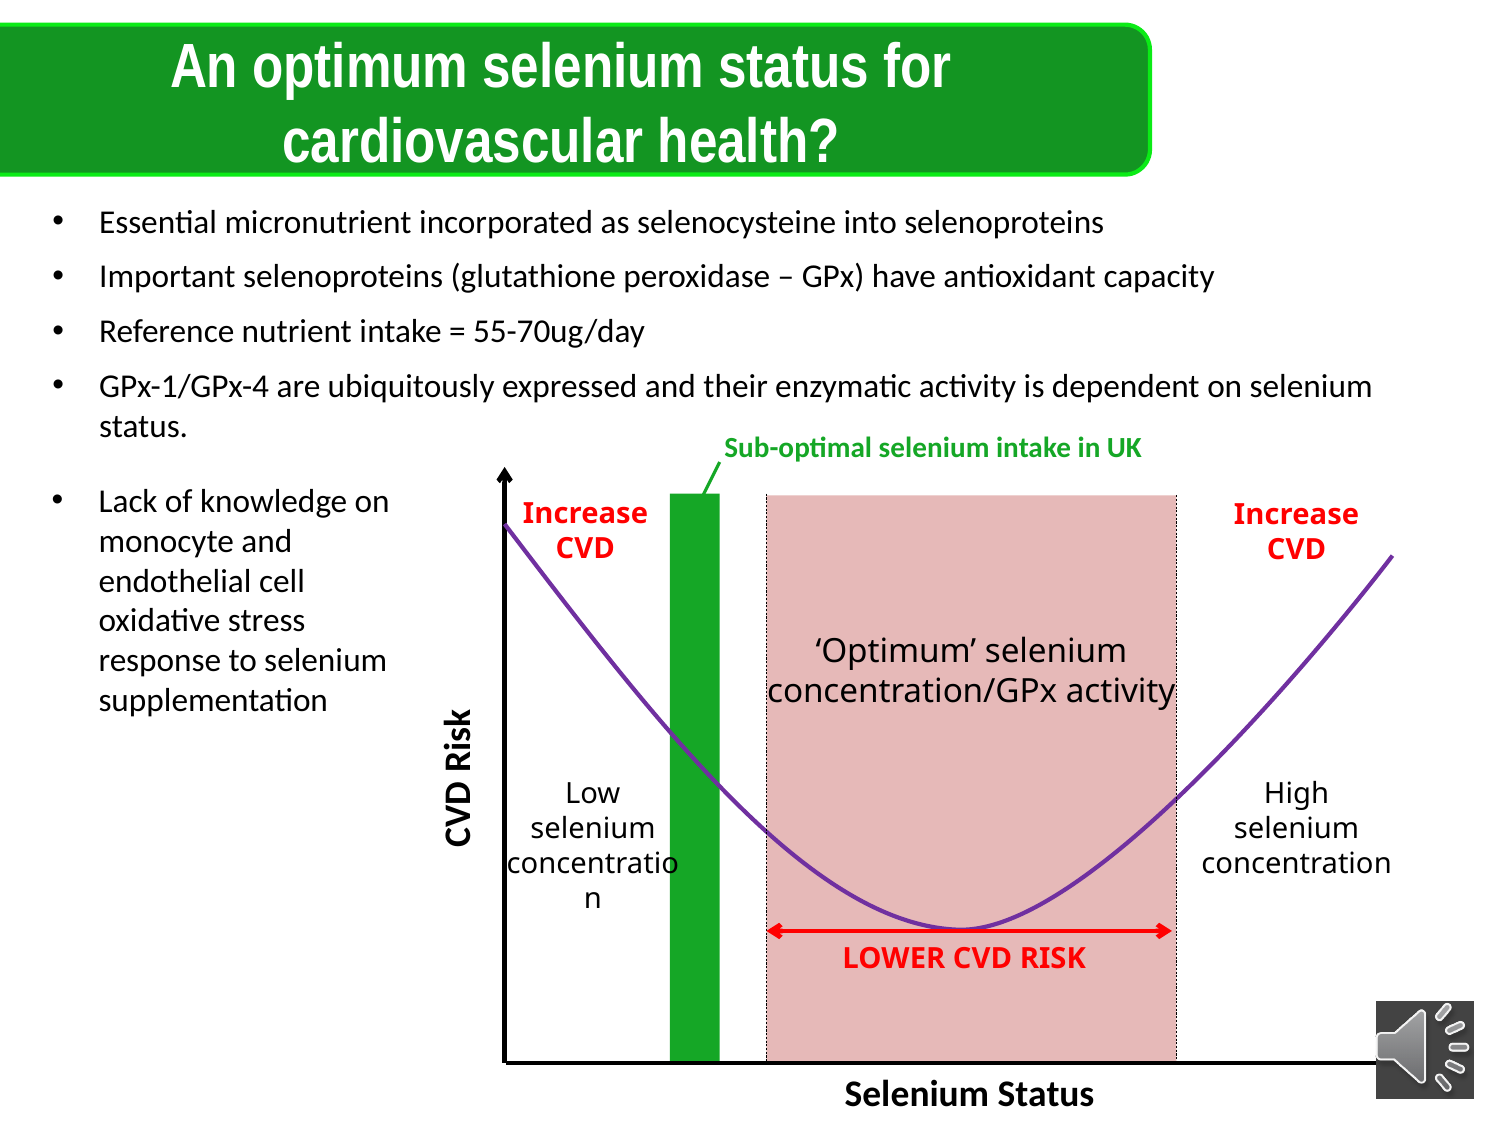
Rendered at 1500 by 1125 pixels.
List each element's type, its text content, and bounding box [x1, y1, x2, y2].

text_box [694, 461, 720, 513]
text_box Sub-optimal selenium intake in UK [709, 421, 1188, 471]
picture [1374, 999, 1476, 1101]
text_box Essential micronutrient incorporated as selenocysteine into selenoproteins Important selenoproteins (glutathione peroxidase – GPx) have antioxidant capacity Reference nutrient intake = 55-70ug/day GPx-1/GPx-4 are ubiquitously expressed and their enzymatic activity is dependent on selenium status. [37, 192, 1425, 492]
text_box Lack of knowledge on monocyte and endothelial cell oxidative stress response to selenium supplementation [36, 471, 425, 726]
text_box An optimum selenium status for cardiovascular health? [0, 22, 1153, 177]
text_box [424, 493, 1408, 1114]
